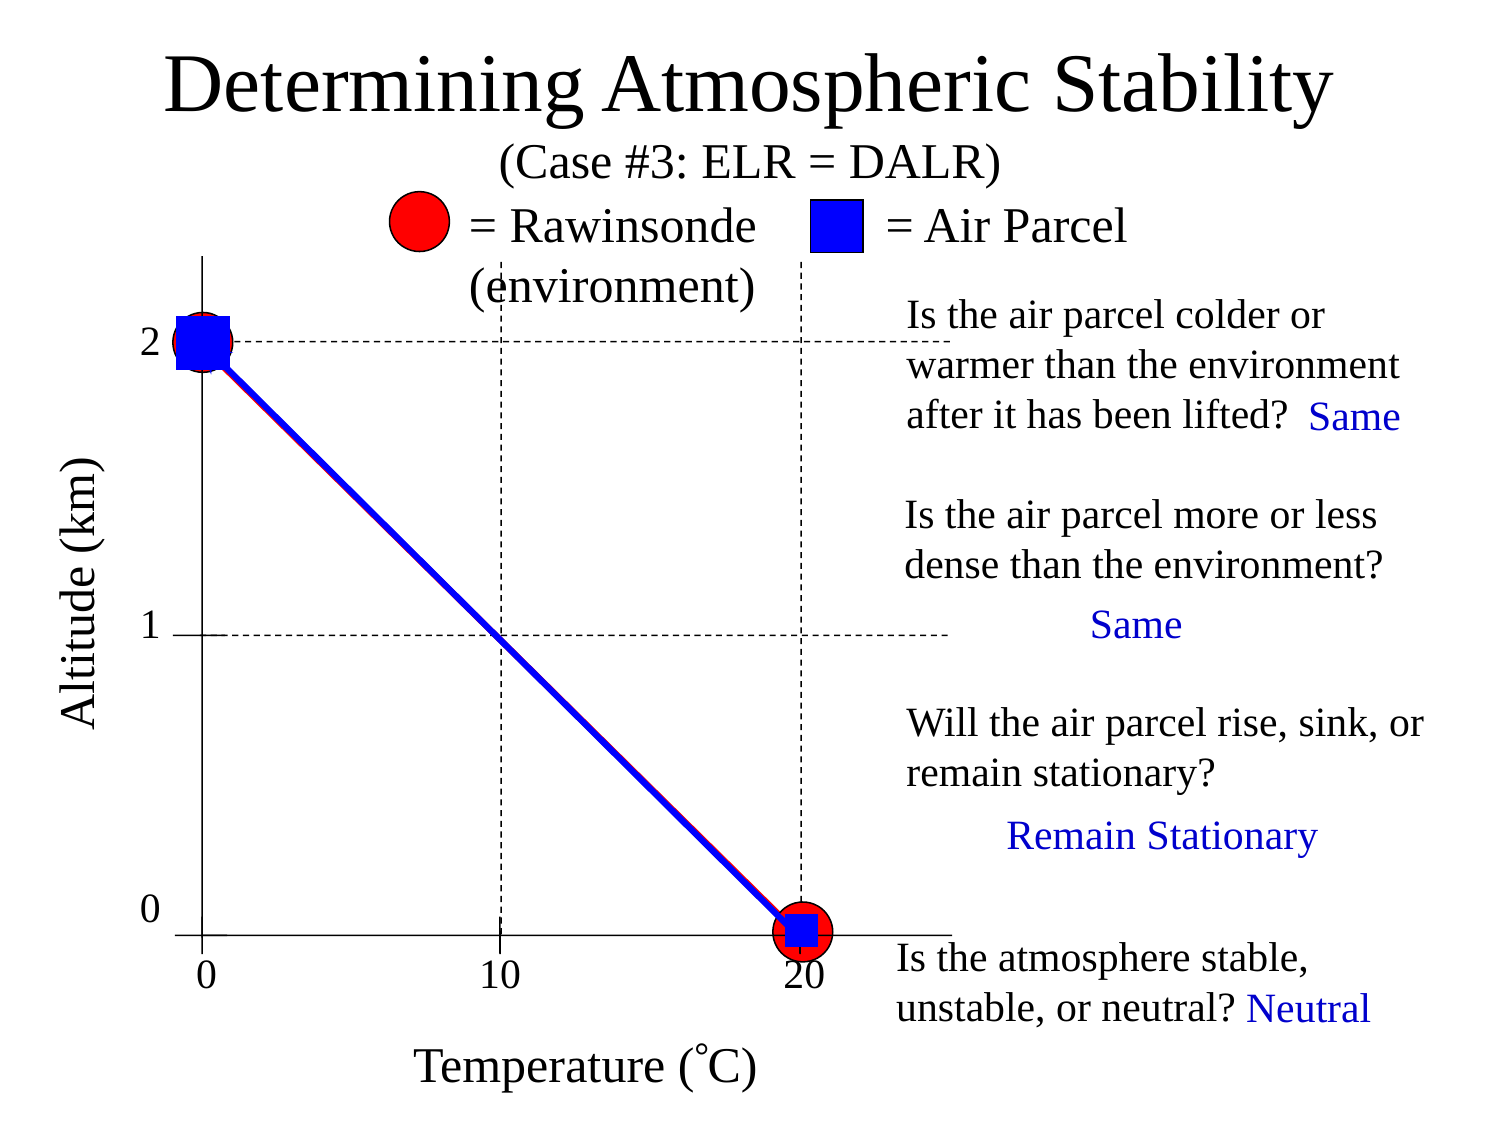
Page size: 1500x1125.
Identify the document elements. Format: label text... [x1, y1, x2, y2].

text_box Temperature (C) [174, 1024, 996, 1100]
text_box Same [1293, 381, 1483, 446]
text_box 0 10 20 [181, 939, 881, 1005]
text_box Same [979, 589, 1294, 655]
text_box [176, 316, 818, 947]
text_box Is the atmosphere stable, unstable, or neutral? [881, 922, 1419, 1038]
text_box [389, 185, 1201, 322]
text_box Is the air parcel colder or warmer than the environment after it has been lifted? [891, 279, 1456, 444]
text_box 2 1 0 [125, 306, 238, 938]
text_box Neutral [1231, 972, 1388, 1038]
text_box Will the air parcel rise, sink, or remain stationary? [891, 687, 1454, 803]
text_box [822, 909, 833, 935]
text_box Remain Stationary [891, 800, 1434, 865]
title Determining Atmospheric Stability (Case #3: ELR = DALR) [112, 14, 1388, 203]
text_box Altitude (km) [37, 197, 113, 990]
text_box Is the air parcel more or less dense than the environment? [889, 479, 1456, 594]
